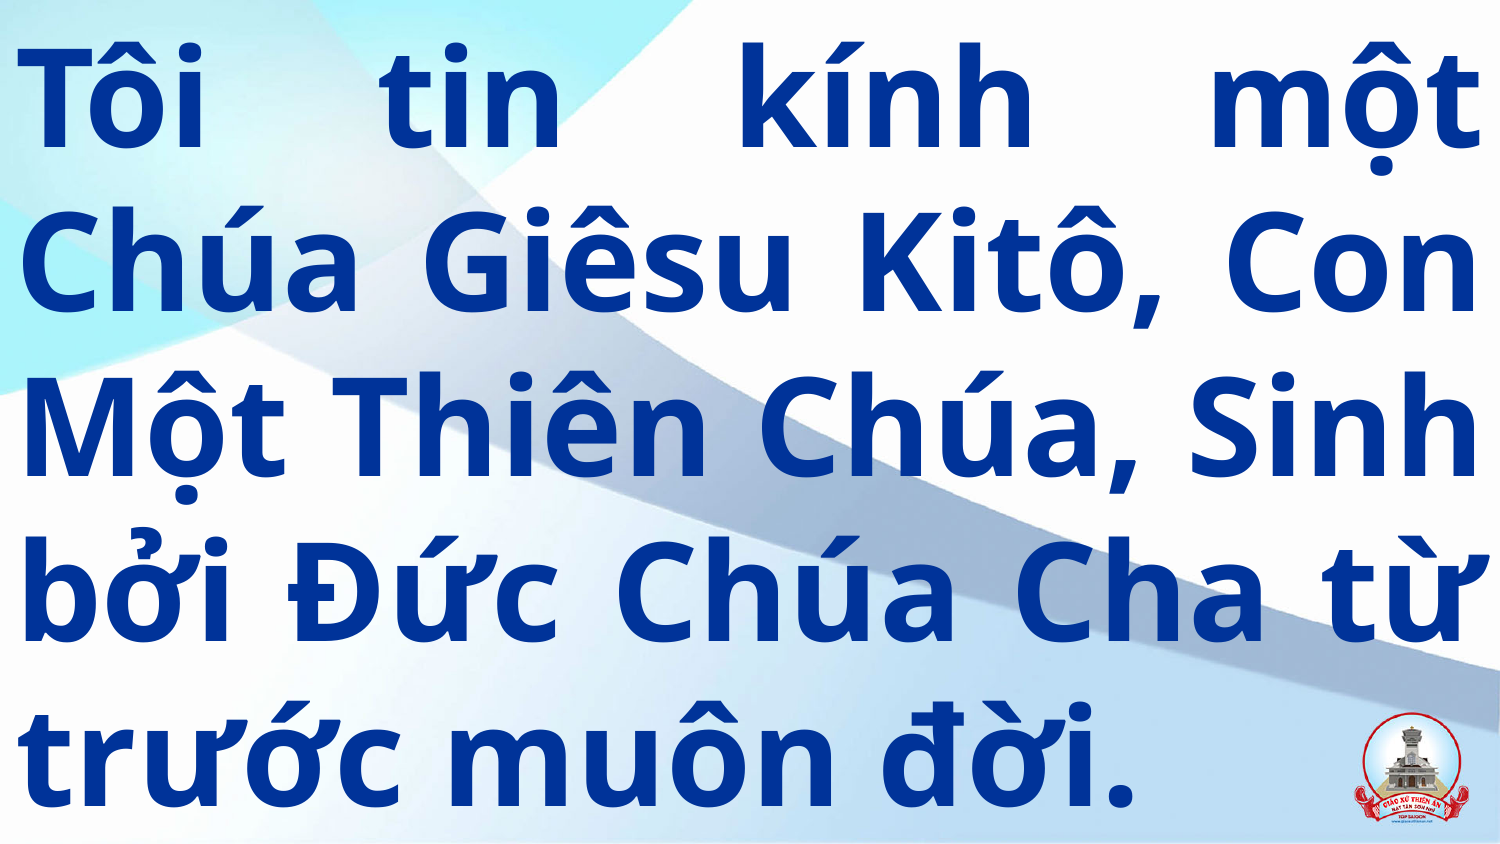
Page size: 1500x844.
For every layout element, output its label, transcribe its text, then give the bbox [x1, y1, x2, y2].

title Tôi tin kính một Chúa Giêsu Kitô, Con Một Thiên Chúa, Sinh bởi Đức Chúa Cha từ trước muôn đời. [0, 0, 1500, 844]
